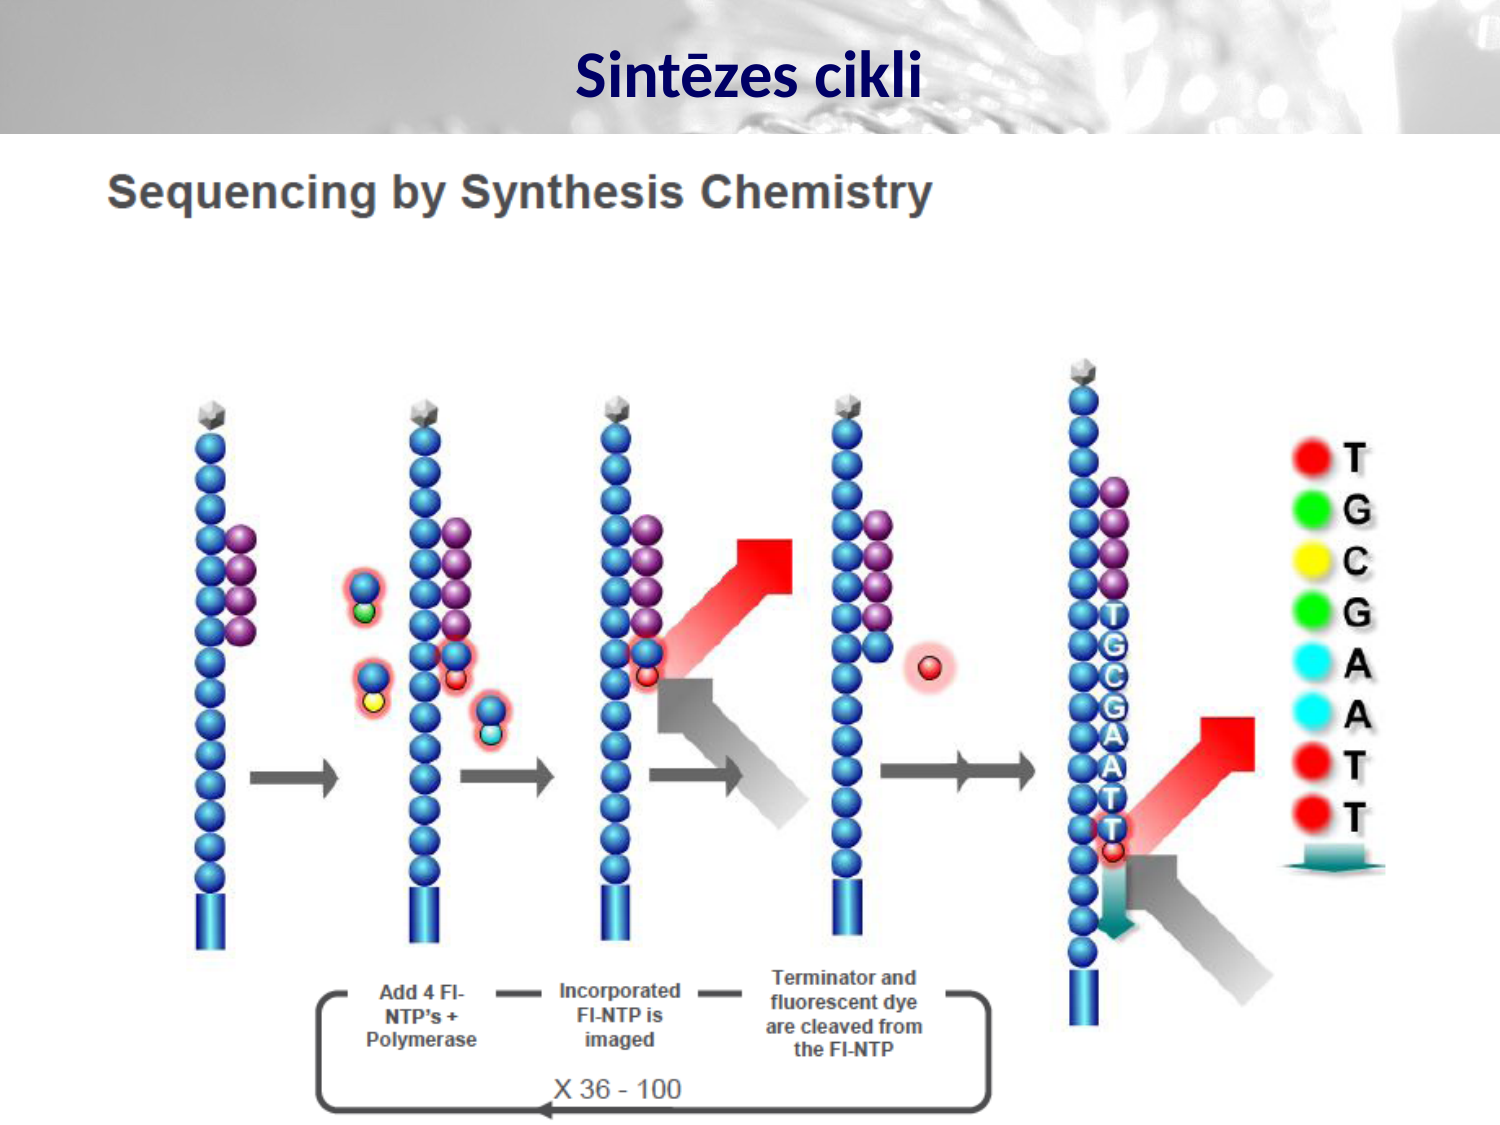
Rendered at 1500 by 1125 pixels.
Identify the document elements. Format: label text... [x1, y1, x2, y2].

picture [0, 0, 1500, 134]
picture [76, 136, 1459, 1125]
title Sintēzes cikli [74, 24, 1426, 118]
